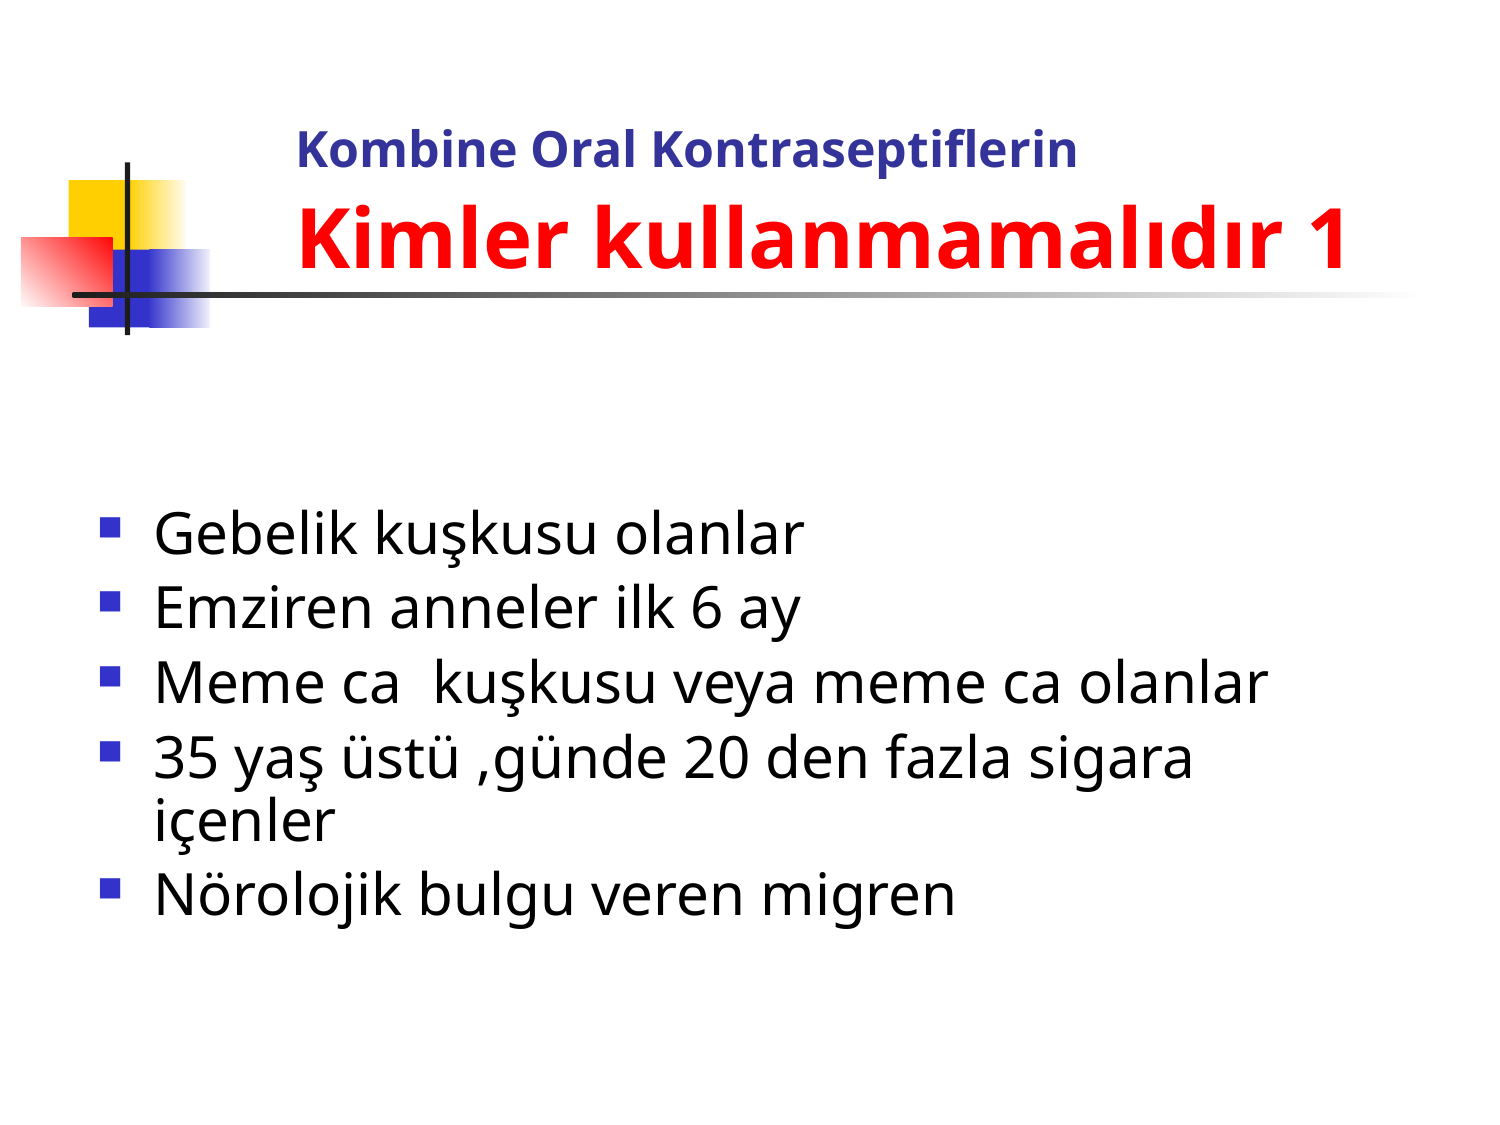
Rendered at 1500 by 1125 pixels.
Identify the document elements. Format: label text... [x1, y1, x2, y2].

list Gebelik kuşkusu olanlar Emziren anneler ilk 6 ay Meme ca kuşkusu veya meme ca olanlar 35 yaş üstü ,günde 20 den fazla sigara içenler Nörolojik bulgu veren migren [82, 414, 1357, 1090]
title Kombine Oral Kontraseptiflerin Kimler kullanmamalıdır 1 [280, 53, 1500, 293]
